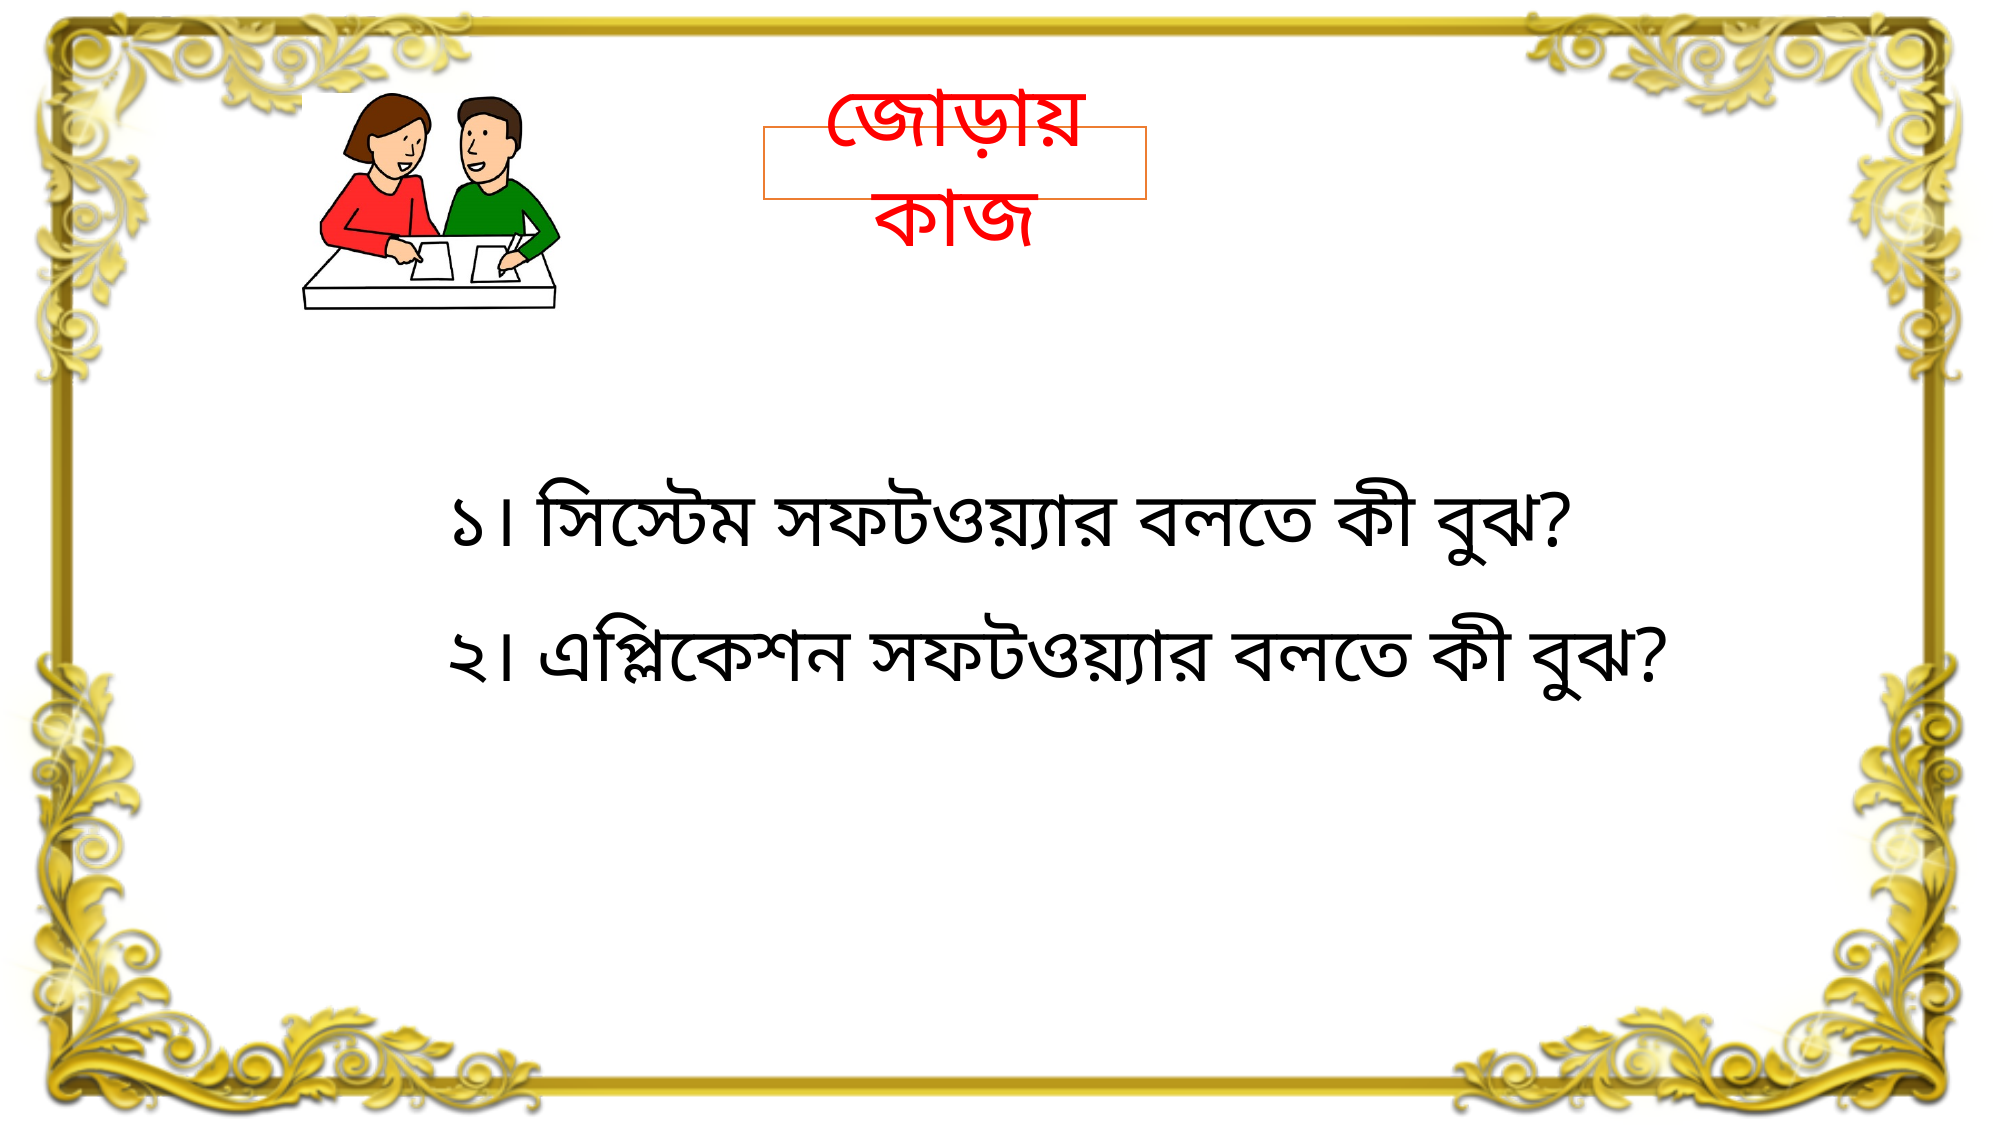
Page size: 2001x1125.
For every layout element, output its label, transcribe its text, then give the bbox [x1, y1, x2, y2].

text_box জোড়ায় কাজ [763, 126, 1147, 200]
text_box ১। সিস্টেম সফটওয়্যার বলতে কী বুঝ? ২। এপ্লিকেশন সফটওয়্যার বলতে কী বুঝ? [430, 418, 1683, 704]
picture [0, 0, 2001, 1125]
